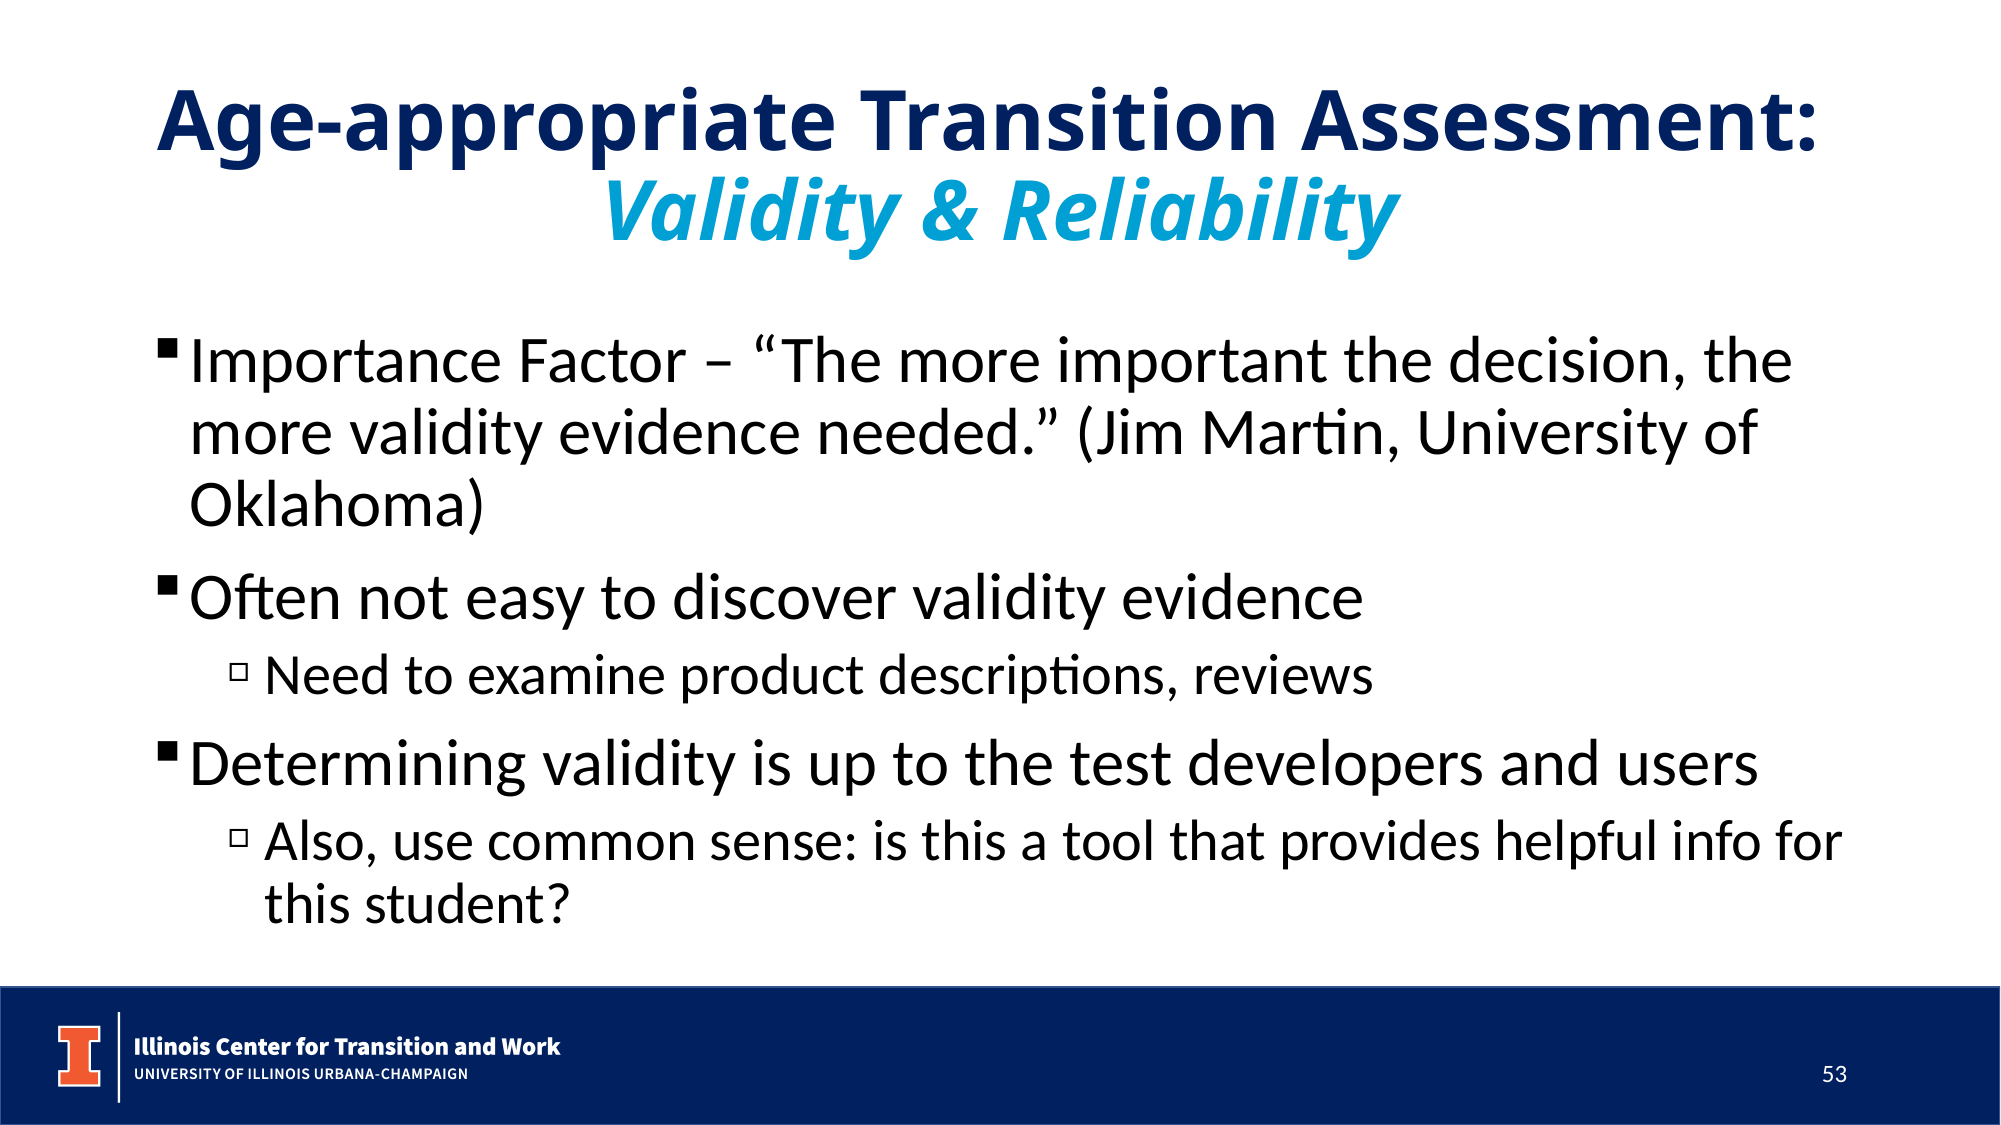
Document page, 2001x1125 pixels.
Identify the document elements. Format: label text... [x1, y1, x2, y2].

title Age-appropriate Transition Assessment: Validity & Reliability [137, 59, 1863, 278]
list Importance Factor – “The more important the decision, the more validity evidence needed.” (Jim Martin, University of Oklahoma) Often not easy to discover validity evidence Need to examine product descriptions, reviews Determining validity is up to the test developers and users Also, use common sense: is this a tool that provides helpful info for this student? [137, 317, 1863, 1086]
slide_number 53 [1412, 1042, 1863, 1103]
picture [58, 1012, 561, 1103]
